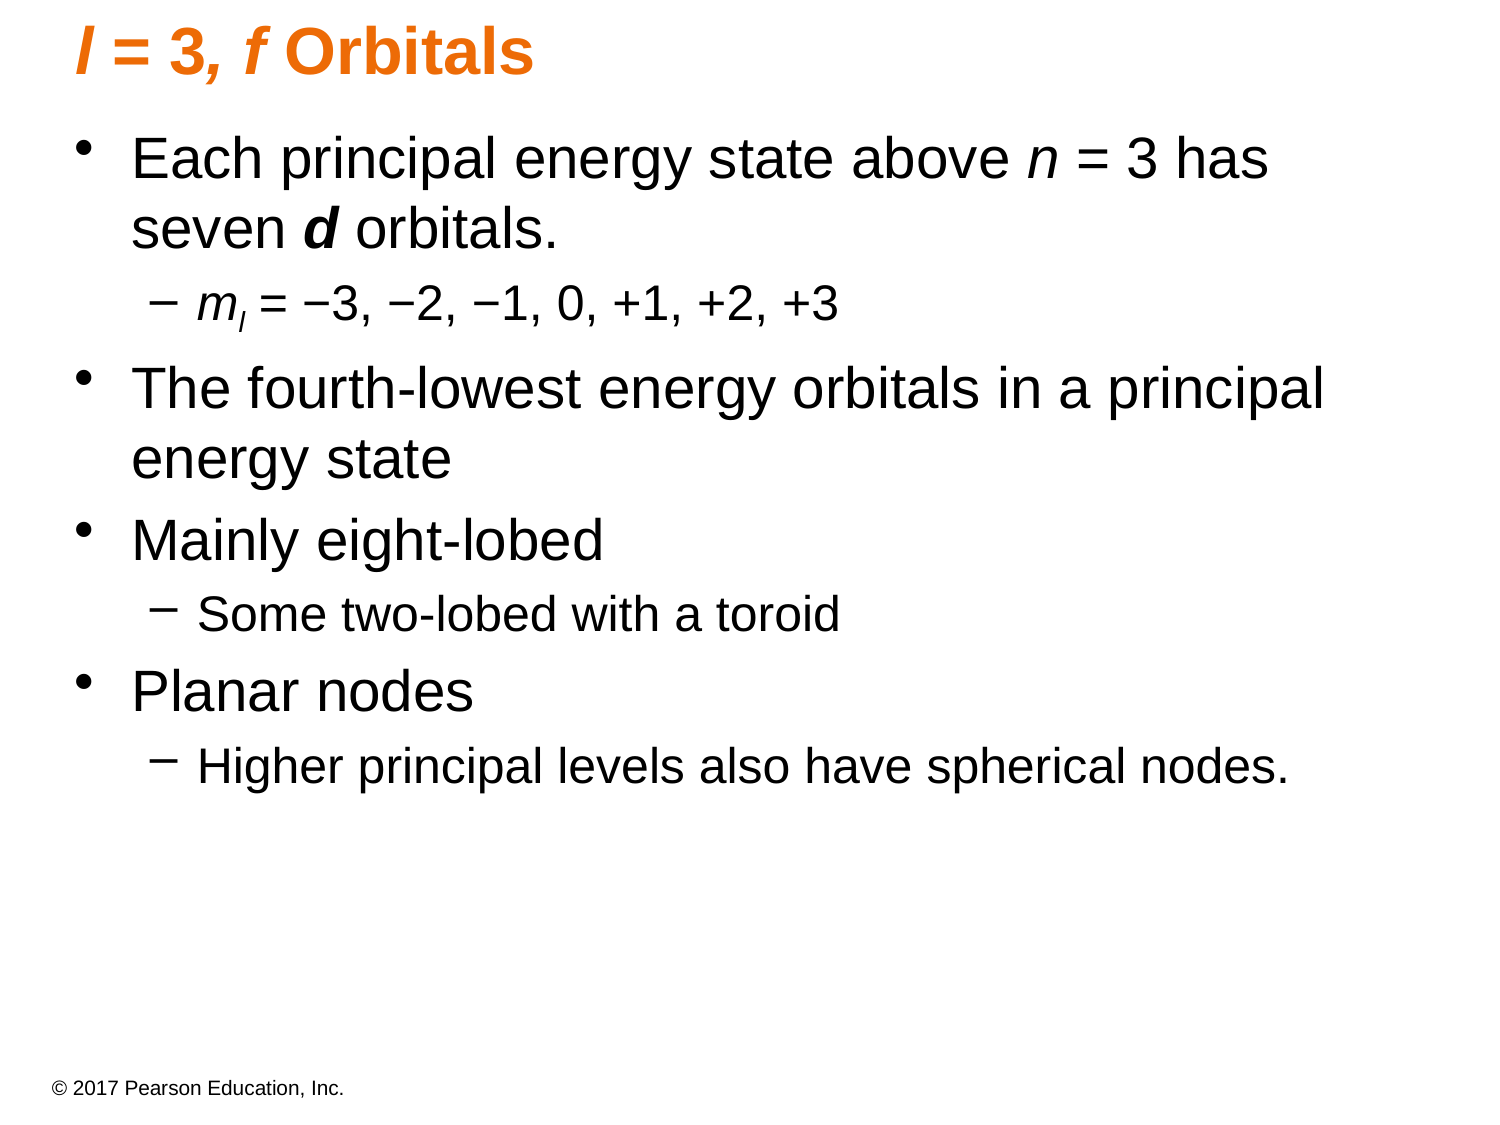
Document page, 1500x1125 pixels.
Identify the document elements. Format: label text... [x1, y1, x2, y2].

list Each principal energy state above n = 3 has seven d orbitals. ml = −3, −2, −1, 0, +1, +2, +3 The fourth-lowest energy orbitals in a principal energy state Mainly eight-lobed Some two-lobed with a toroid Planar nodes Higher principal levels also have spherical nodes. [59, 112, 1410, 951]
title l = 3, f Orbitals [0, 0, 1500, 96]
